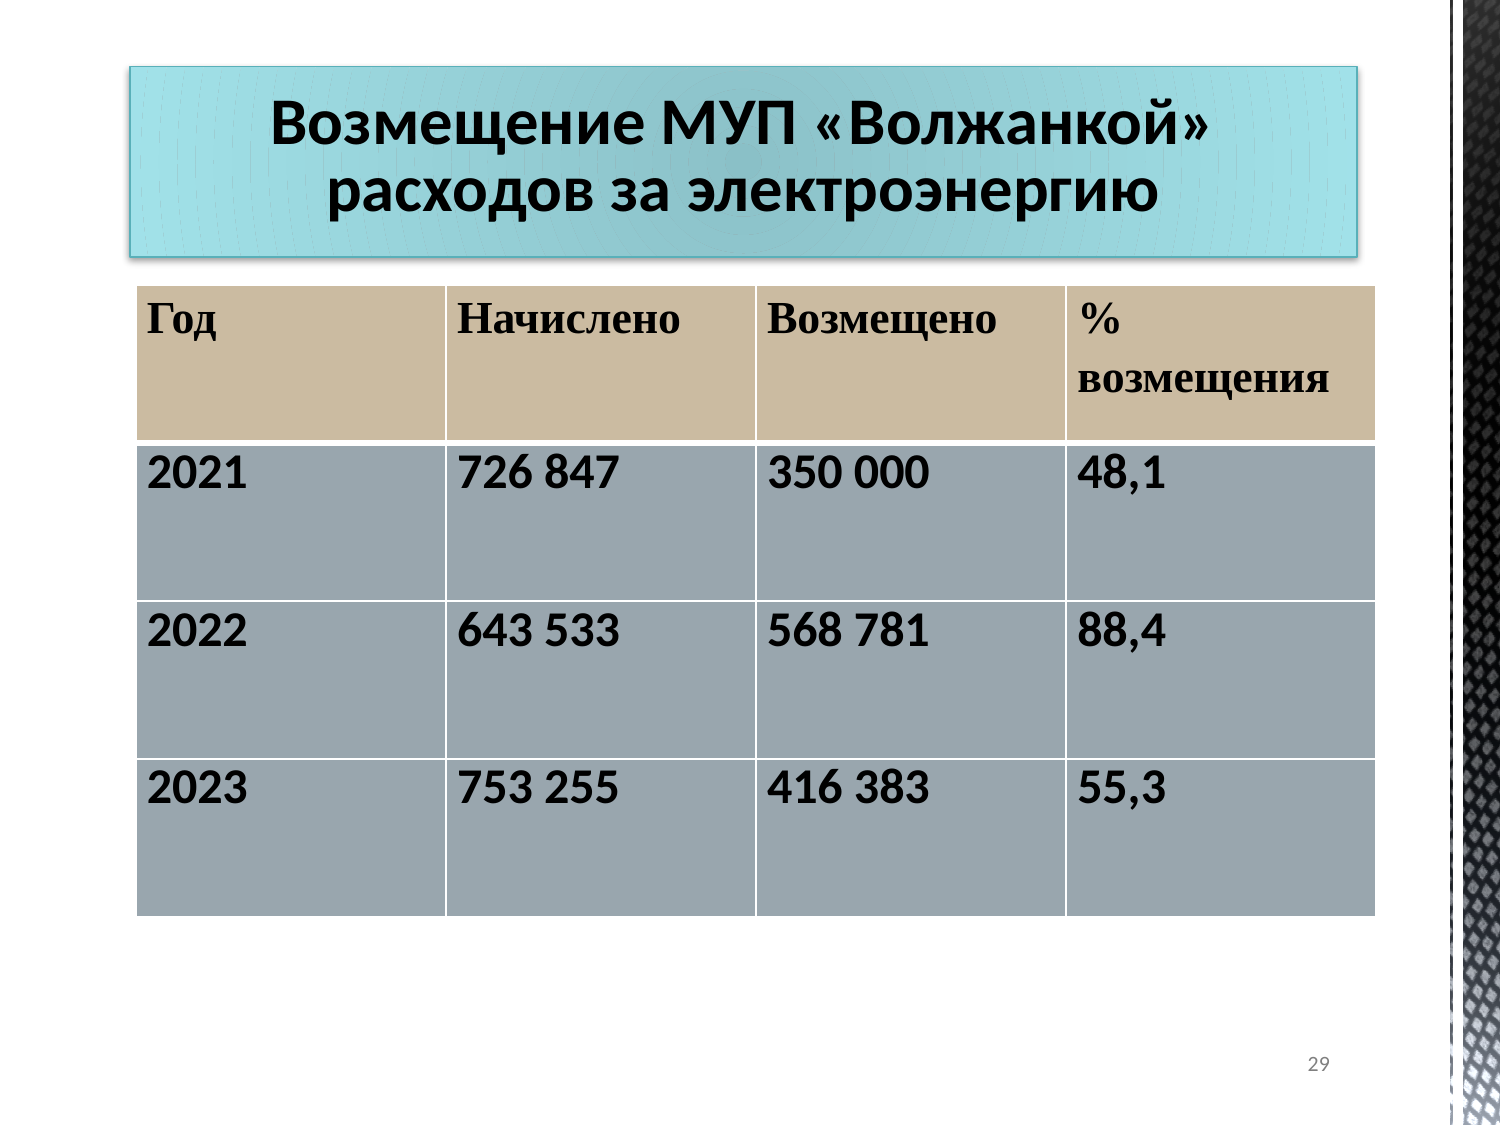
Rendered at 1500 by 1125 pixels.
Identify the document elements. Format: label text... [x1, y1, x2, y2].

table_cell 48,1 [1067, 446, 1375, 600]
table_cell 55,3 [1067, 760, 1375, 916]
table_header % возмещения [1067, 286, 1375, 440]
table_header Возмещено [757, 286, 1065, 440]
table_cell 416 383 [757, 760, 1065, 916]
table_cell 643 533 [447, 602, 755, 758]
table_cell 568 781 [757, 602, 1065, 758]
table_cell 2023 [137, 760, 445, 916]
picture [1447, 0, 1500, 1125]
table_cell 88,4 [1067, 602, 1375, 758]
table_cell 2022 [137, 602, 445, 758]
table_cell 2021 [137, 446, 445, 600]
table_cell 753 255 [447, 760, 755, 916]
slide_number 29 [1275, 1050, 1363, 1075]
title Возмещение МУП «Волжанкой» расходов за электроэнергию [129, 66, 1358, 258]
table_header Год [137, 286, 445, 440]
table_cell 726 847 [447, 446, 755, 600]
table_header Начислено [447, 286, 755, 440]
table_cell 350 000 [757, 446, 1065, 600]
